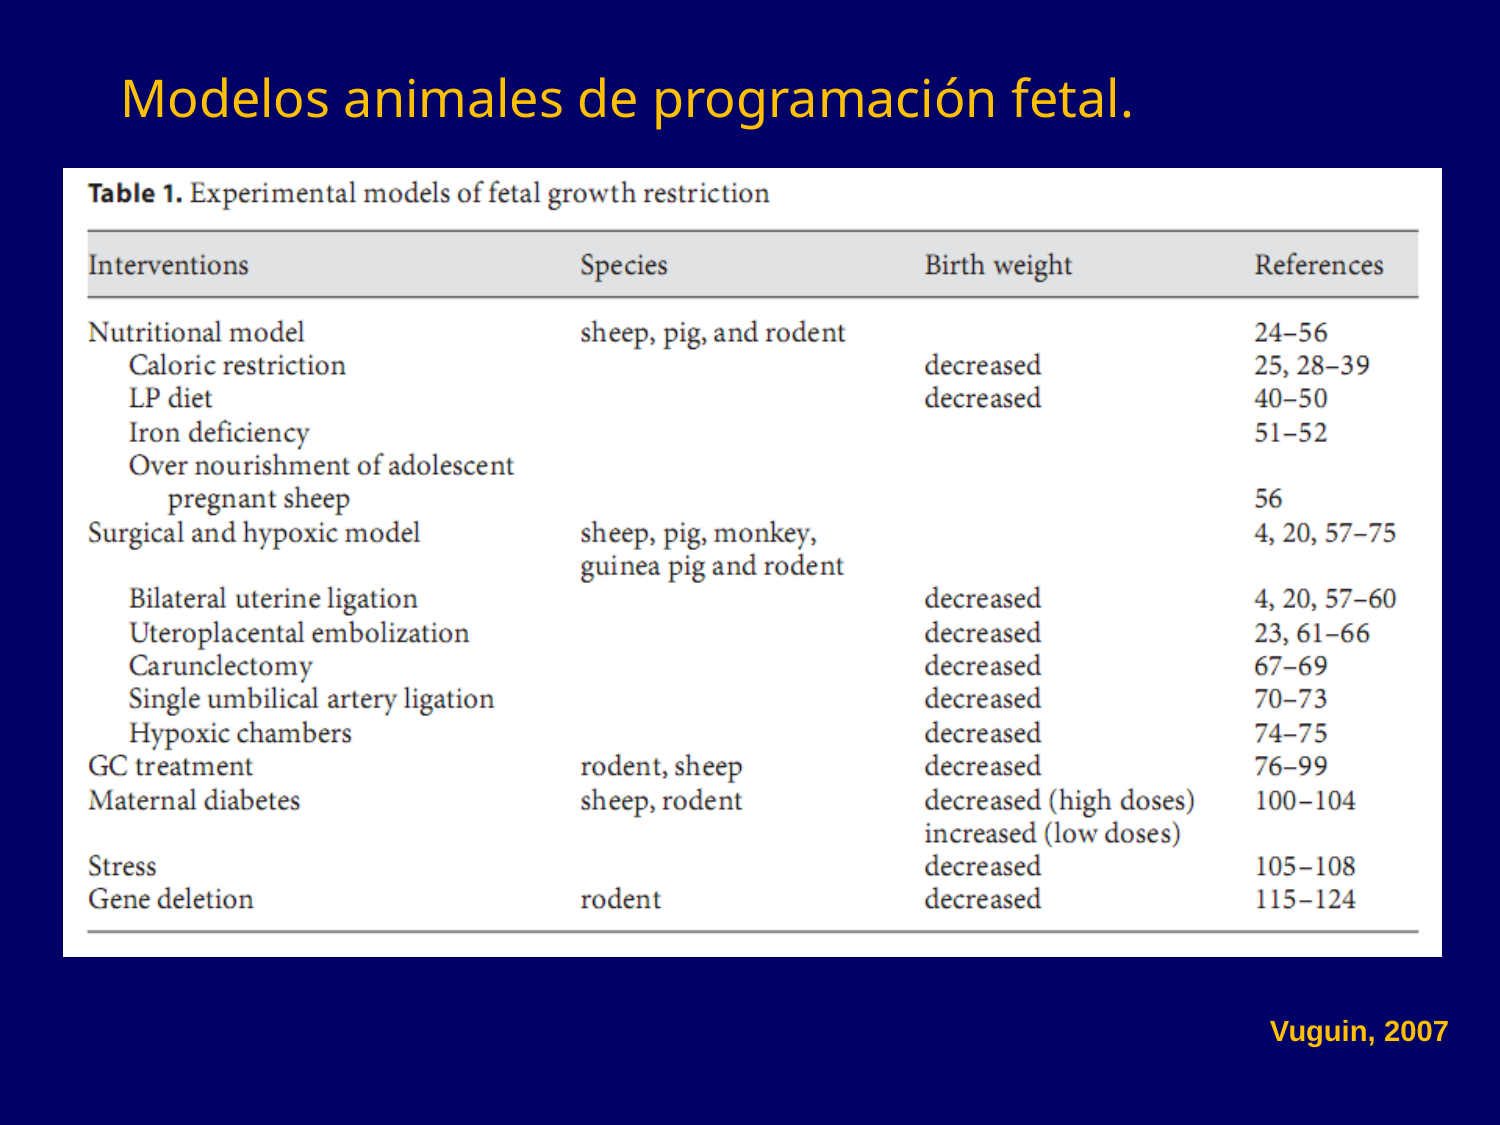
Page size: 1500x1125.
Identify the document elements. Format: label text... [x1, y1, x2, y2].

text_box Vuguin, 2007 [1255, 1005, 1465, 1056]
text_box Modelos animales de programación fetal. [107, 58, 1420, 135]
picture [62, 168, 1442, 957]
